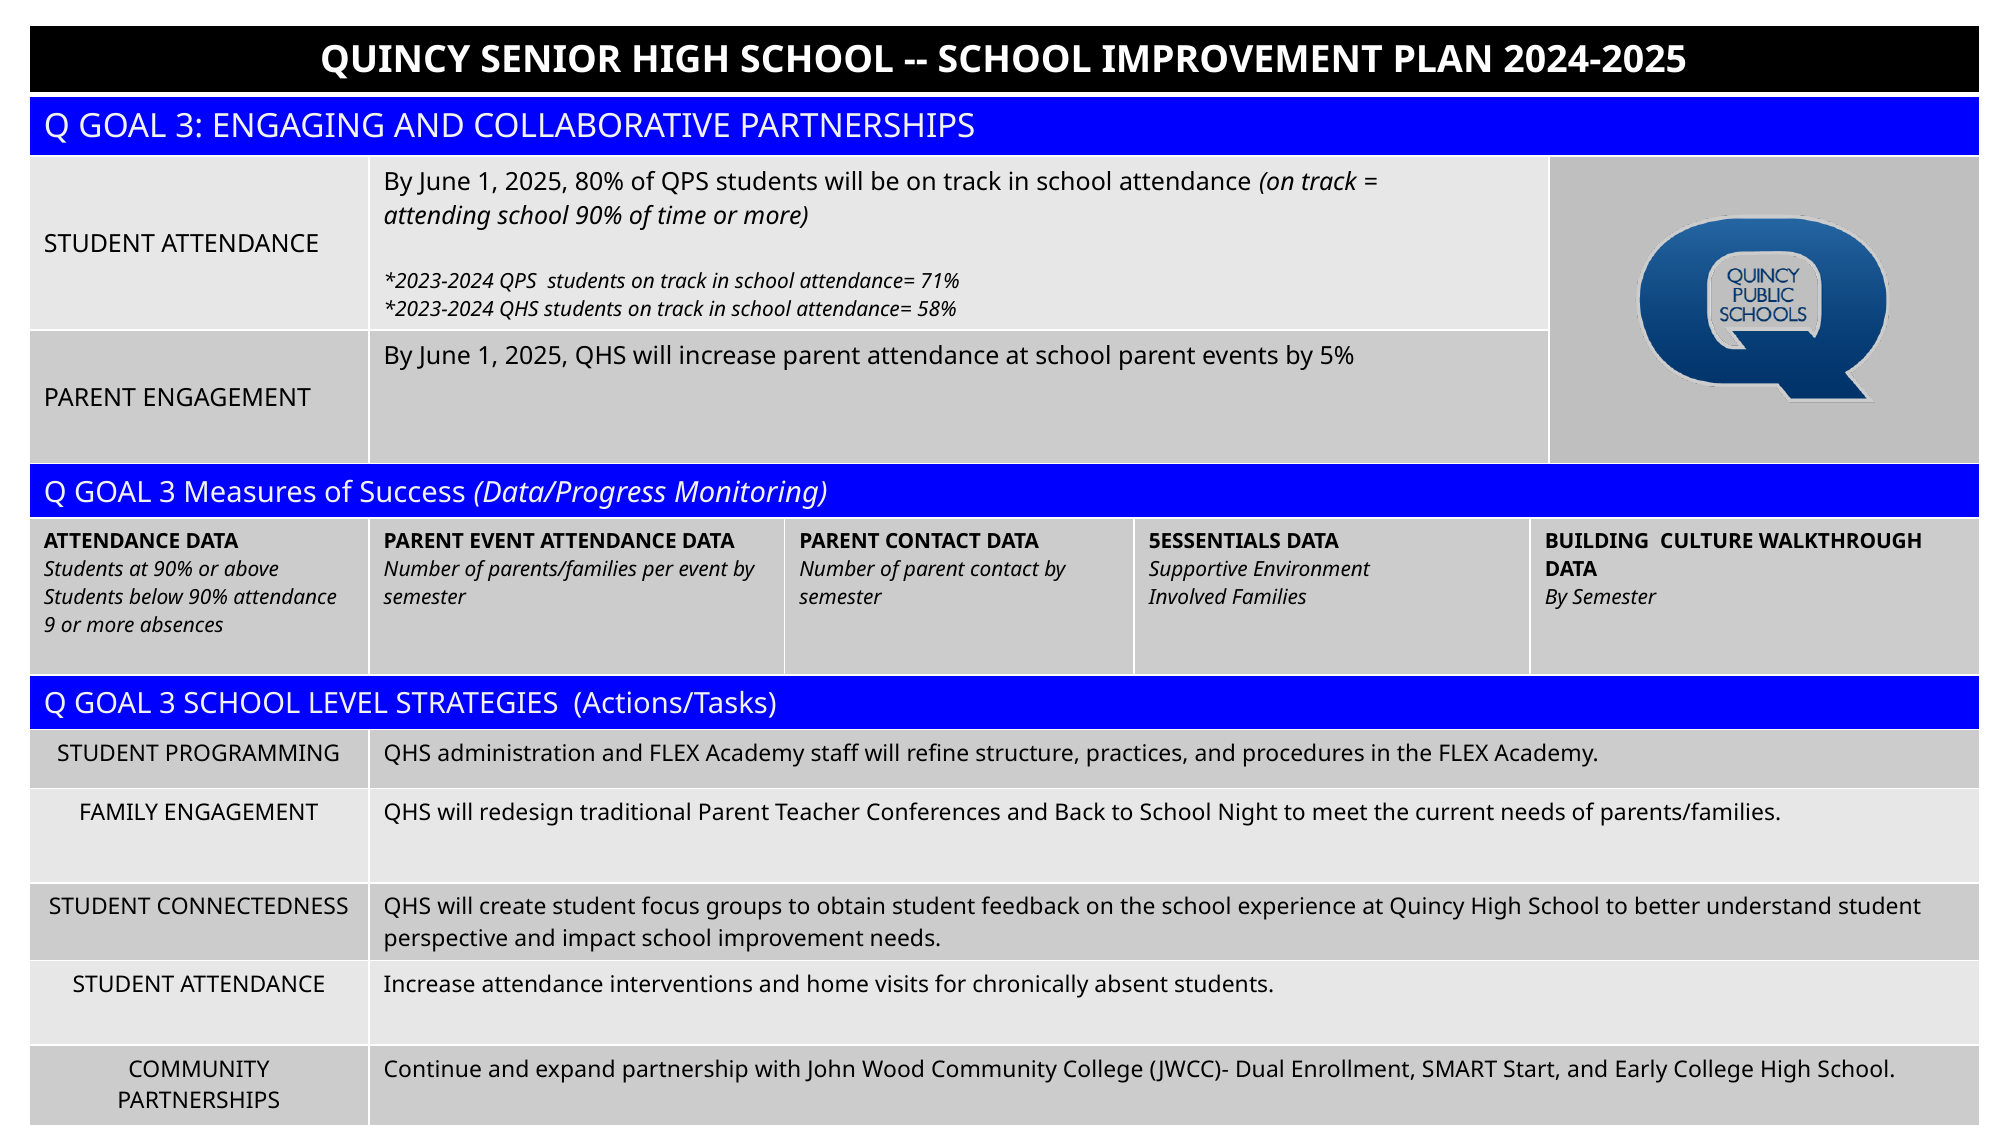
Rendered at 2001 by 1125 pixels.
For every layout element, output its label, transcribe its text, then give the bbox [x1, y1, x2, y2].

table_cell FAMILY ENGAGEMENT [30, 789, 368, 882]
table_cell STUDENT PROGRAMMING [30, 730, 368, 788]
table_cell 5ESSENTIALS DATA Supportive Environment Involved Families [1135, 519, 1529, 674]
table_cell Q GOAL 3 Measures of Success (Data/Progress Monitoring) [30, 464, 1979, 517]
table_cell QHS will redesign traditional Parent Teacher Conferences and Back to School Night to meet the current needs of parents/families. [370, 789, 1979, 882]
table_cell PARENT ENGAGEMENT [30, 331, 368, 463]
table_cell Continue and expand partnership with John Wood Community College (JWCC)- Dual Enrollment, SMART Start, and Early College High School. [370, 1046, 1979, 1125]
picture [1627, 196, 1898, 416]
table_cell [1550, 157, 1979, 463]
table_cell PARENT EVENT ATTENDANCE DATA Number of parents/families per event by semester [370, 519, 784, 674]
table_cell COMMUNITY PARTNERSHIPS [30, 1046, 368, 1125]
table_cell STUDENT CONNECTEDNESS [30, 884, 368, 960]
table_cell Q GOAL 3 SCHOOL LEVEL STRATEGIES (Actions/Tasks) [30, 676, 1979, 729]
table_header QUINCY SENIOR HIGH SCHOOL -- SCHOOL IMPROVEMENT PLAN 2024-2025 [30, 26, 1979, 92]
table_cell BUILDING CULTURE WALKTHROUGH DATA By Semester [1531, 519, 1979, 674]
table_cell PARENT CONTACT DATA Number of parent contact by semester [785, 519, 1133, 674]
table_cell QHS will create student focus groups to obtain student feedback on the school experience at Quincy High School to better understand student perspective and impact school improvement needs. [370, 884, 1979, 960]
table_cell STUDENT ATTENDANCE [30, 157, 368, 329]
table_cell QHS administration and FLEX Academy staff will refine structure, practices, and procedures in the FLEX Academy. [370, 730, 1979, 788]
table_cell By June 1, 2025, QHS will increase parent attendance at school parent events by 5% [370, 331, 1548, 463]
table_cell Q GOAL 3: ENGAGING AND COLLABORATIVE PARTNERSHIPS [30, 97, 1979, 155]
table_cell STUDENT ATTENDANCE [30, 961, 368, 1044]
table_cell By June 1, 2025, 80% of QPS students will be on track in school attendance (on track = attending school 90% of time or more) *2023-2024 QPS students on track in school attendance= 71% *2023-2024 QHS students on track in school attendance= 58% [370, 157, 1548, 329]
table_cell Increase attendance interventions and home visits for chronically absent students. [370, 961, 1979, 1044]
table_cell ATTENDANCE DATA Students at 90% or above Students below 90% attendance 9 or more absences [30, 519, 368, 674]
